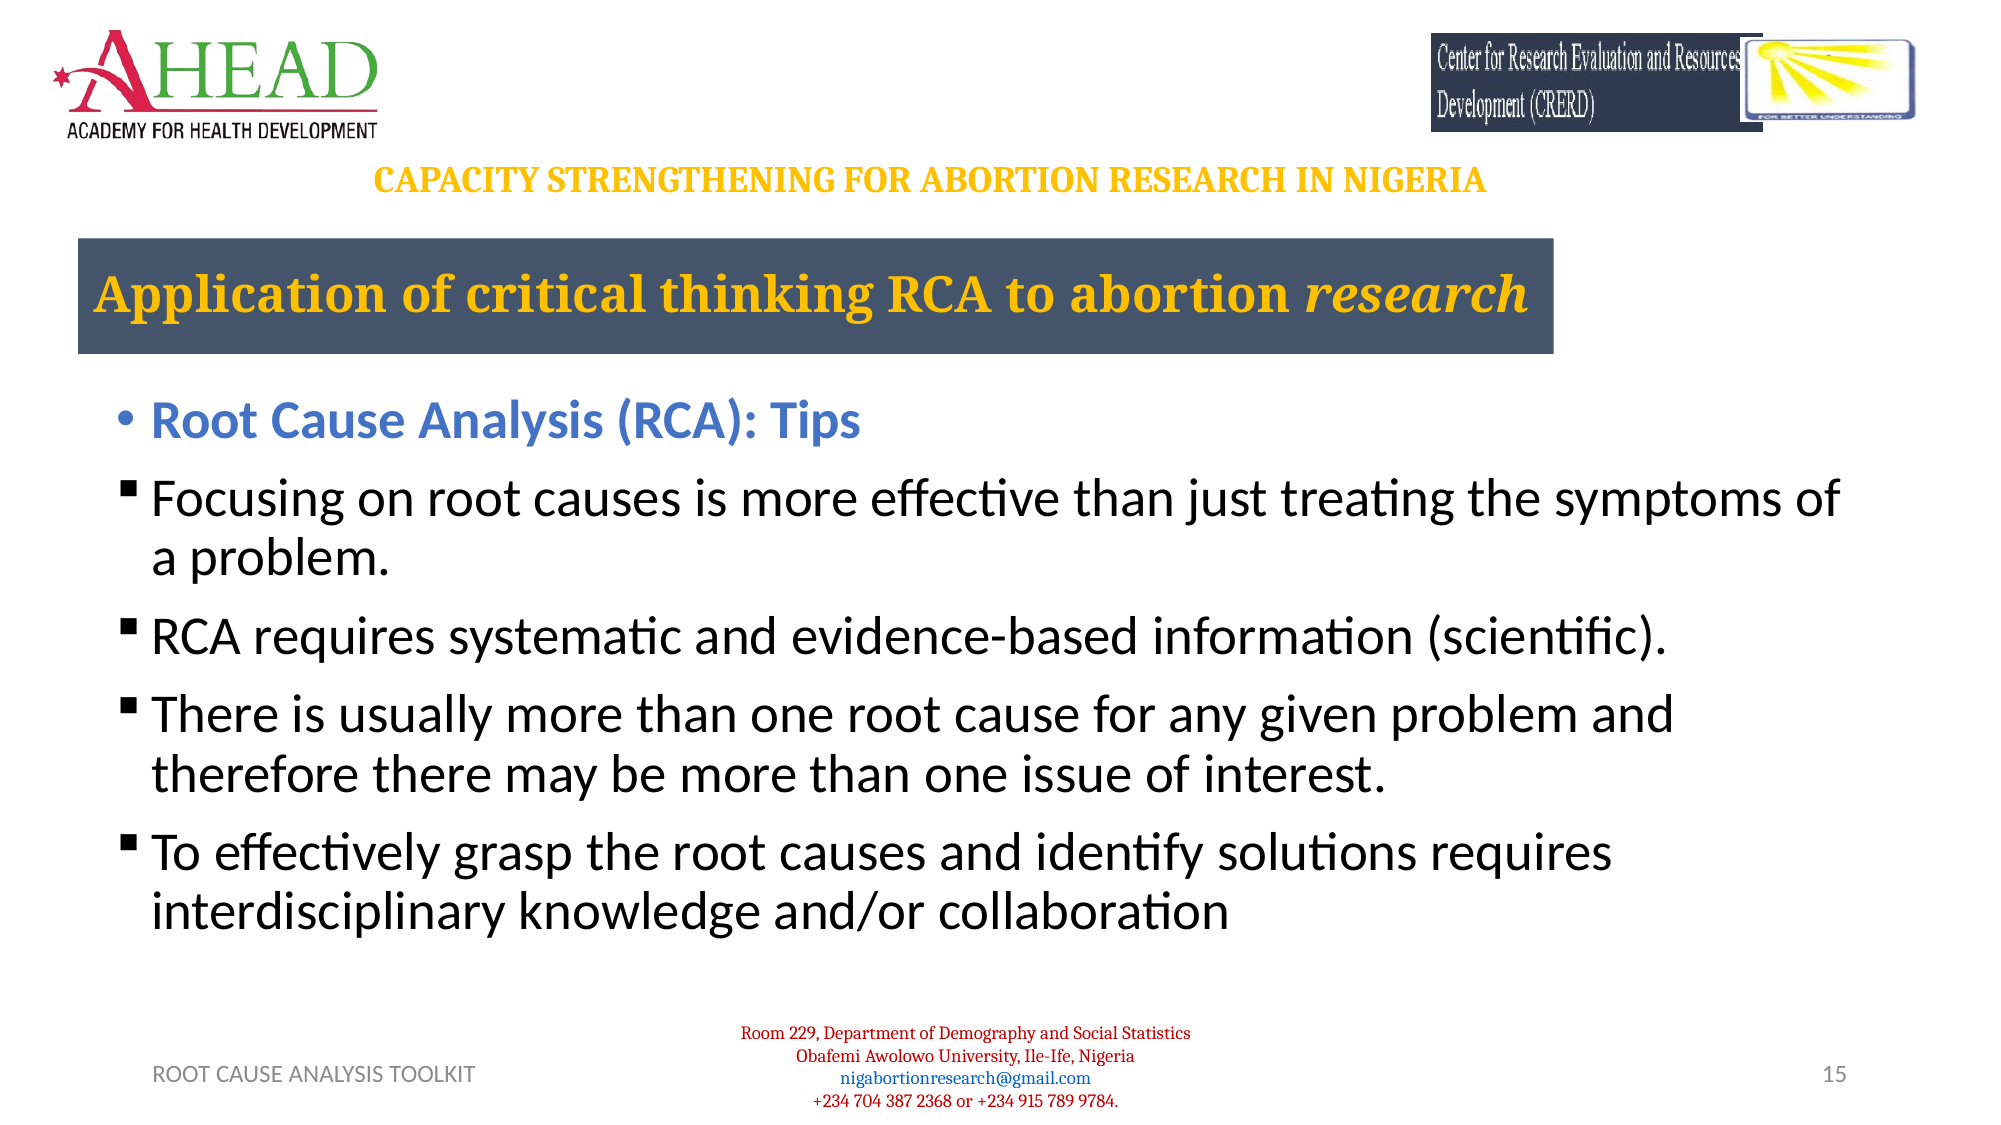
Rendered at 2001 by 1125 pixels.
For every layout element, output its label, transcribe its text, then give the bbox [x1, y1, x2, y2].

picture [52, 29, 378, 139]
list Root Cause Analysis (RCA): Tips Focusing on root causes is more effective than just treating the symptoms of a problem. RCA requires systematic and evidence-based information (scientific). There is usually more than one root cause for any given problem and therefore there may be more than one issue of interest. To effectively grasp the root causes and identify solutions requires interdisciplinary knowledge and/or collaboration [101, 383, 1863, 1014]
text_box Application of critical thinking RCA to abortion research [78, 238, 1554, 354]
slide_number ROOT CAUSE ANALYSIS TOOLKIT [137, 1042, 588, 1103]
picture [1431, 33, 1920, 132]
slide_number 15 [1412, 1042, 1863, 1103]
